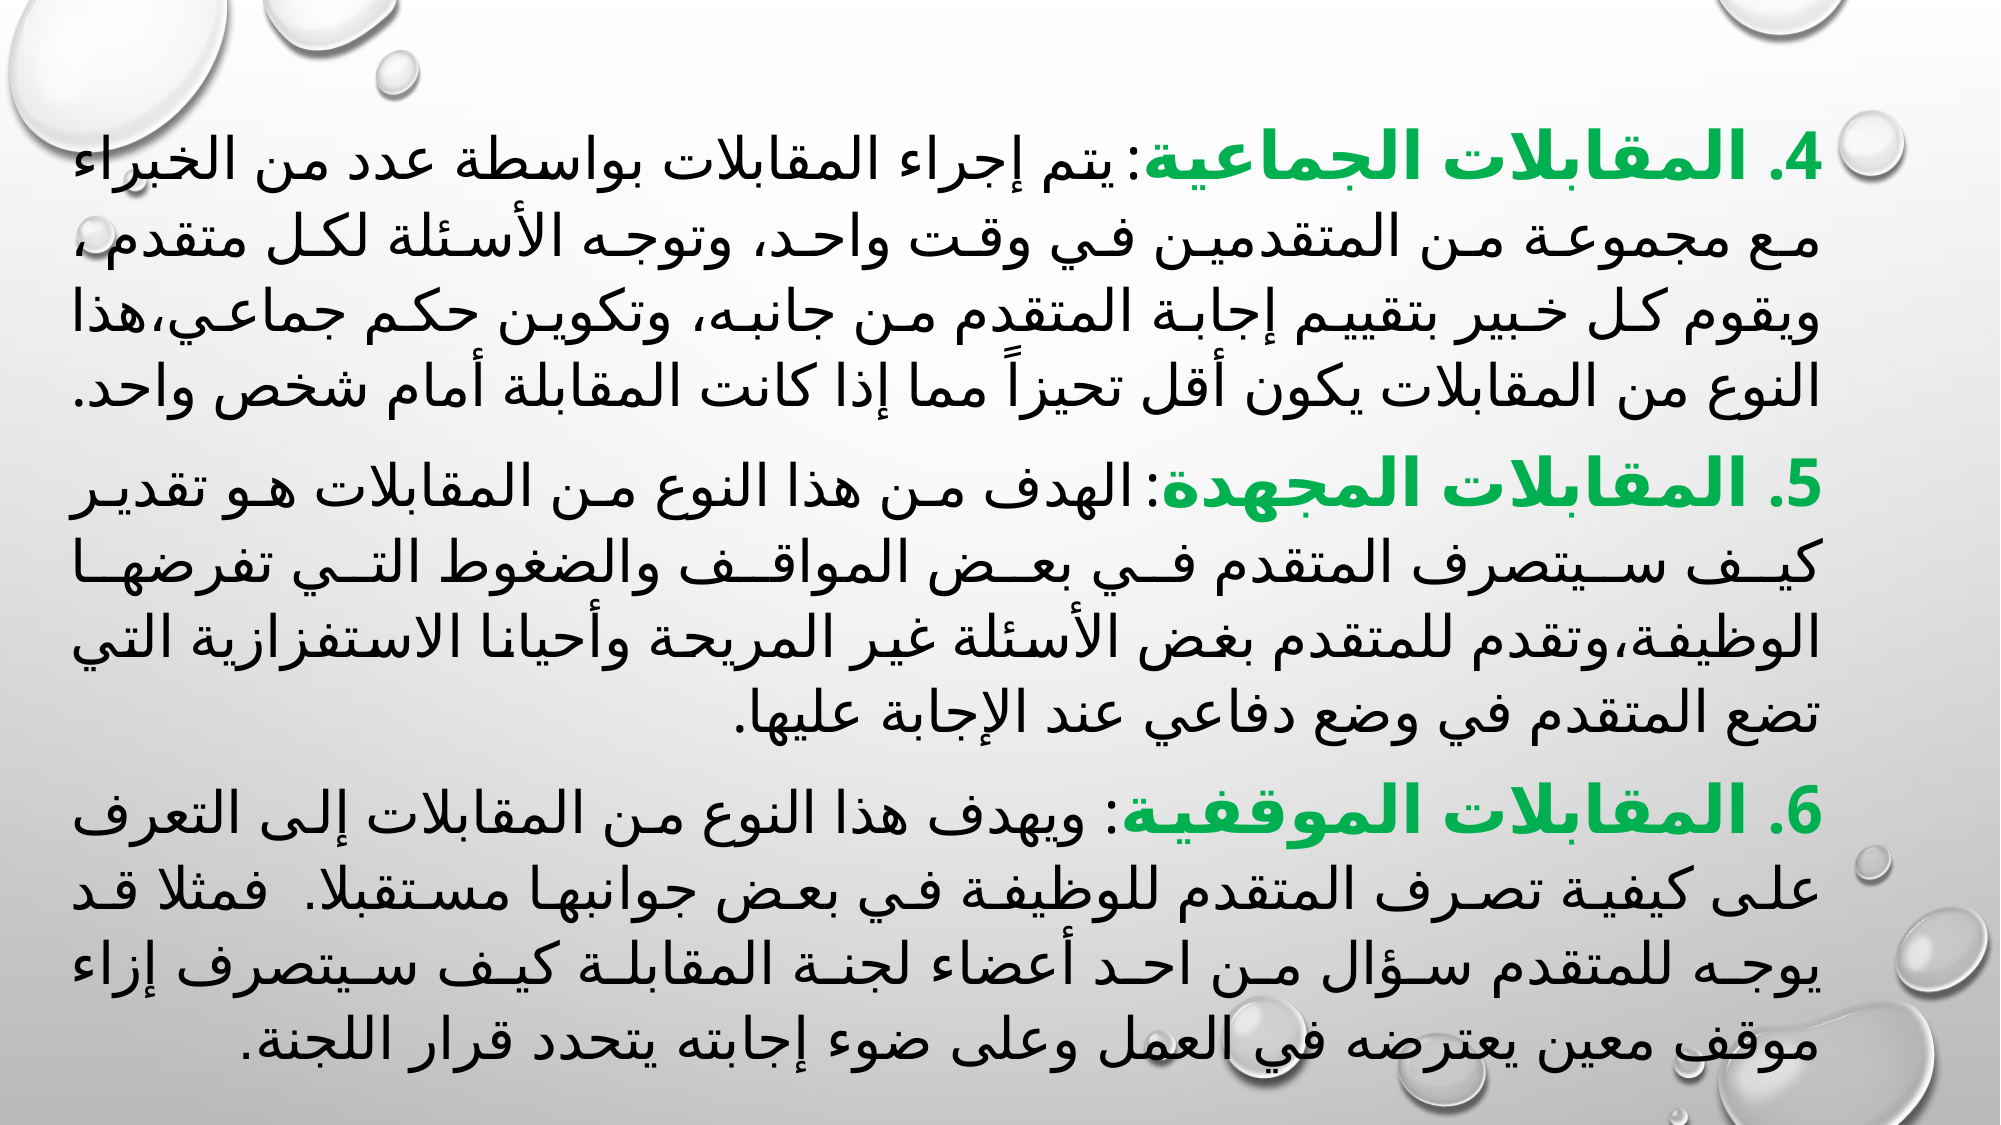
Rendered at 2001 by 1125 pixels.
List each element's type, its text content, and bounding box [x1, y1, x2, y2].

text_box 4. المقابلات الجماعية: يتم إجراء المقابلات بواسطة عدد من الخبراء مع مجموعة من المتقدمين في وقت واحد، وتوجه الأسئلة لكل متقدم ، ويقوم كل خبير بتقييم إجابة المتقدم من جانبه، وتكوين حكم جماعي،هذا النوع من المقابلات يكون أقل تحيزاً مما إذا كانت المقابلة أمام شخص واحد. 5. المقابلات المجهدة: الهدف من هذا النوع من المقابلات هو تقدير كيف سيتصرف المتقدم في بعض المواقف والضغوط التي تفرضها الوظيفة،وتقدم للمتقدم بغض الأسئلة غير المريحة وأحيانا الاستفزازية التي تضع المتقدم في وضع دفاعي عند الإجابة عليها. 6. المقابلات الموقفية: ويهدف هذا النوع من المقابلات إلى التعرف على كيفية تصرف المتقدم للوظيفة في بعض جوانبها مستقبلا. فمثلا قد يوجه للمتقدم سؤال من احد أعضاء لجنة المقابلة كيف سيتصرف إزاء موقف معين يعترضه في العمل وعلى ضوء إجابته يتحدد قرار اللجنة. [56, 100, 1838, 1079]
picture [0, 0, 2000, 1125]
